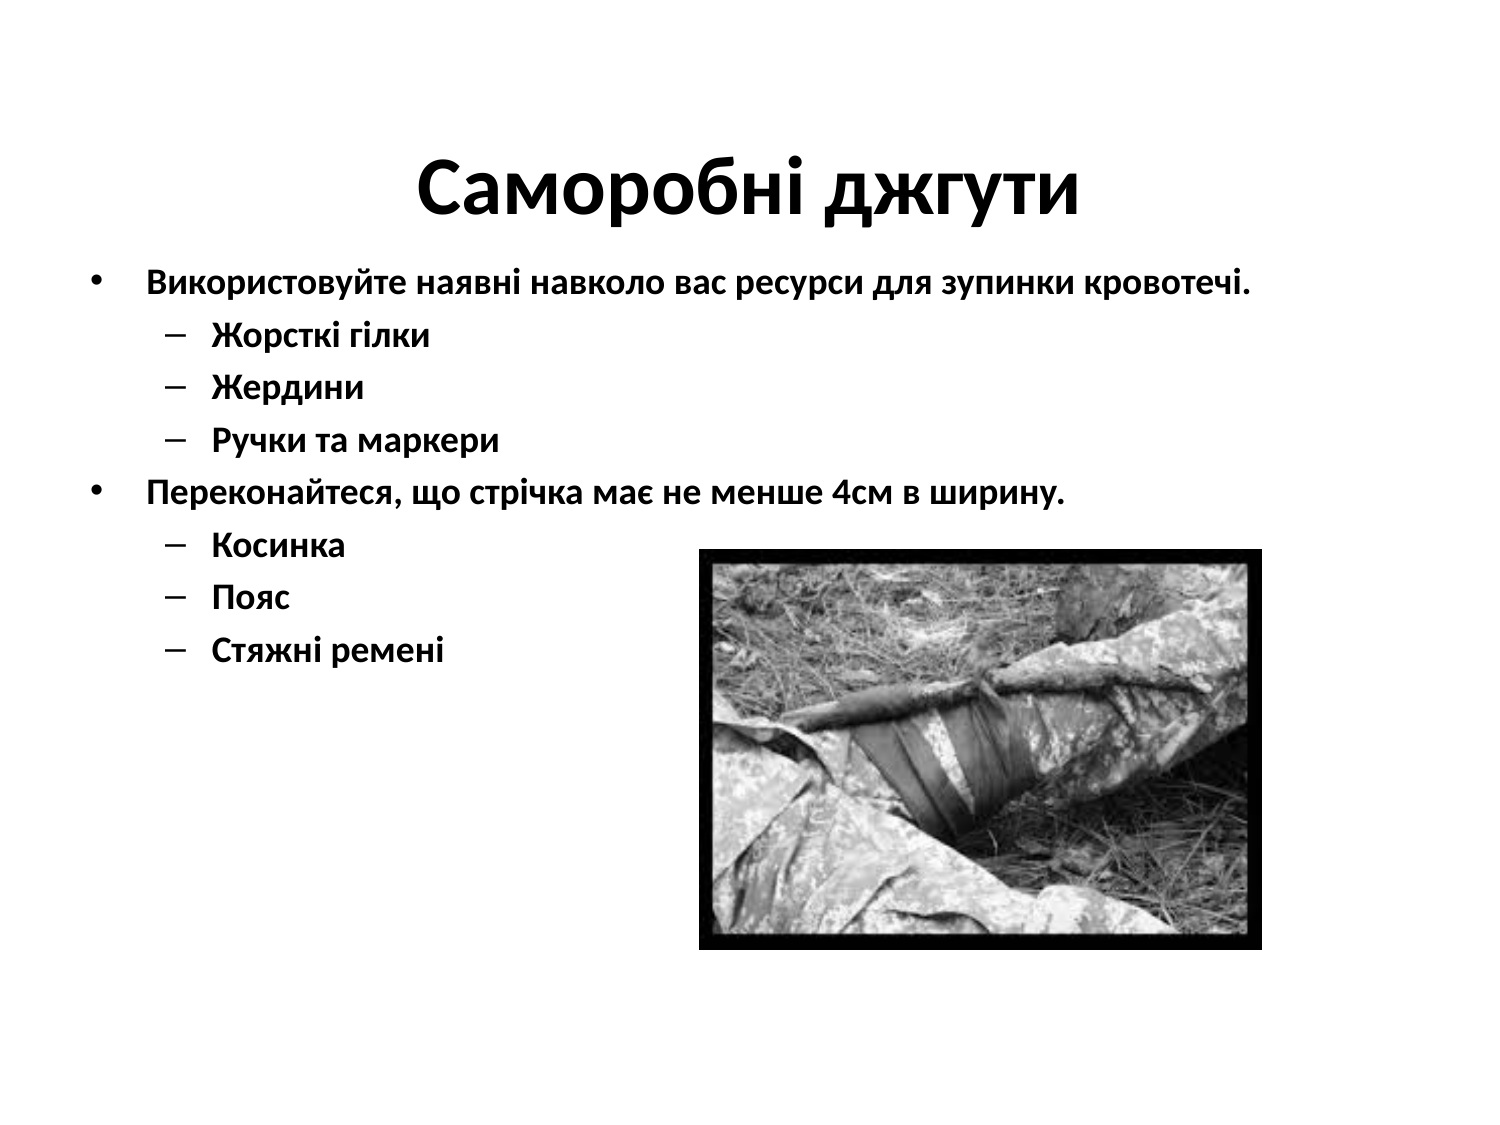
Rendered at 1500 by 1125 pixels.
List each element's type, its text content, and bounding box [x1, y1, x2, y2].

title Саморобні джгути [75, 87, 1425, 249]
picture [699, 549, 1263, 951]
list Використовуйте наявні навколо вас ресурси для зупинки кровотечі. Жорсткі гілки Жердини Ручки та маркери Переконайтеся, що стрічка має не менше 4см в ширину. Косинка Пояс Стяжні ремені [75, 249, 1425, 993]
